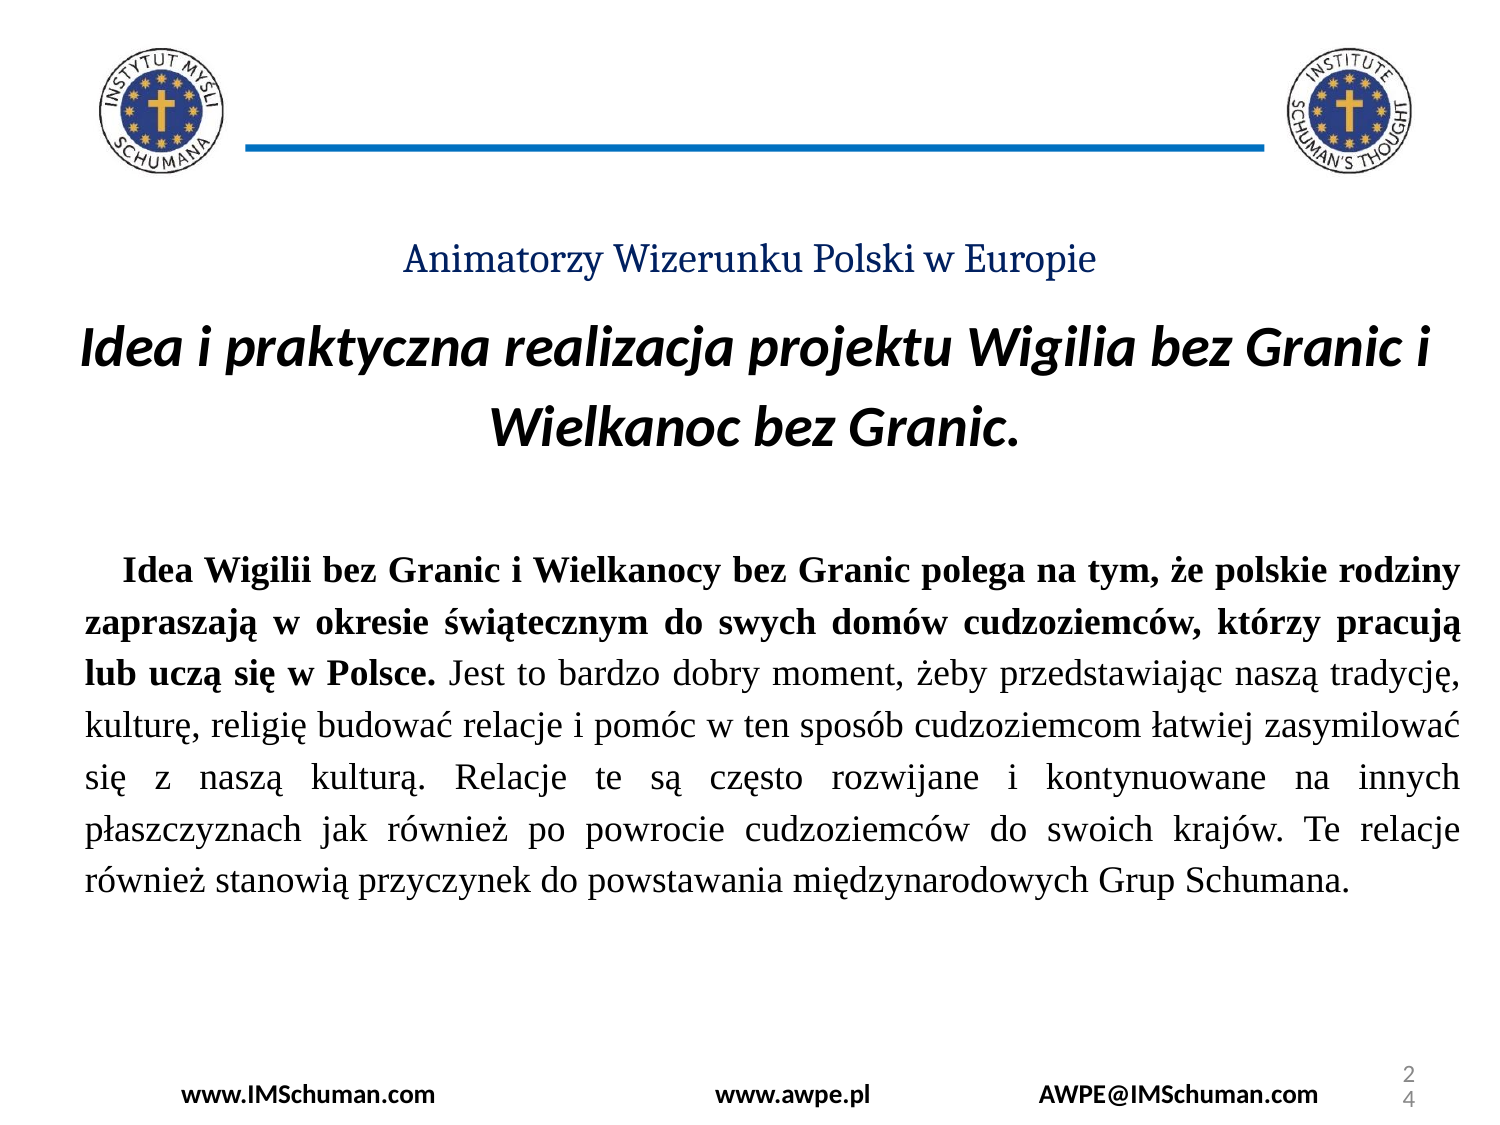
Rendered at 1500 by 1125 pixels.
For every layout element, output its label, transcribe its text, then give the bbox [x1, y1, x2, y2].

text_box Animatorzy Wizerunku Polski w Europie [211, 4, 1289, 289]
text_box Idea i praktyczna realizacja projektu Wigilia bez Granic i Wielkanoc bez Granic. Idea Wigilii bez Granic i Wielkanocy bez Granic polega na tym, że polskie rodziny zapraszają w okresie świątecznym do swych domów cudzoziemców, którzy pracują lub uczą się w Polsce. Jest to bardzo dobry moment, żeby przedstawiając naszą tradycję, kulturę, religię budować relacje i pomóc w ten sposób cudzoziemcom łatwiej zasymilować się z naszą kulturą. Relacje te są często rozwijane i kontynuowane na innych płaszczyznach jak również po powrocie cudzoziemców do swoich krajów. Te relacje również stanowią przyczynek do powstawania międzynarodowych Grup Schumana. [40, 289, 1471, 908]
text_box [245, 144, 1265, 152]
picture [85, 35, 237, 186]
slide_number 24 [1394, 1051, 1426, 1094]
picture [1273, 35, 1425, 186]
text_box www.IMSchuman.com www.awpe.pl AWPE@IMSchuman.com [109, 1035, 1391, 1117]
